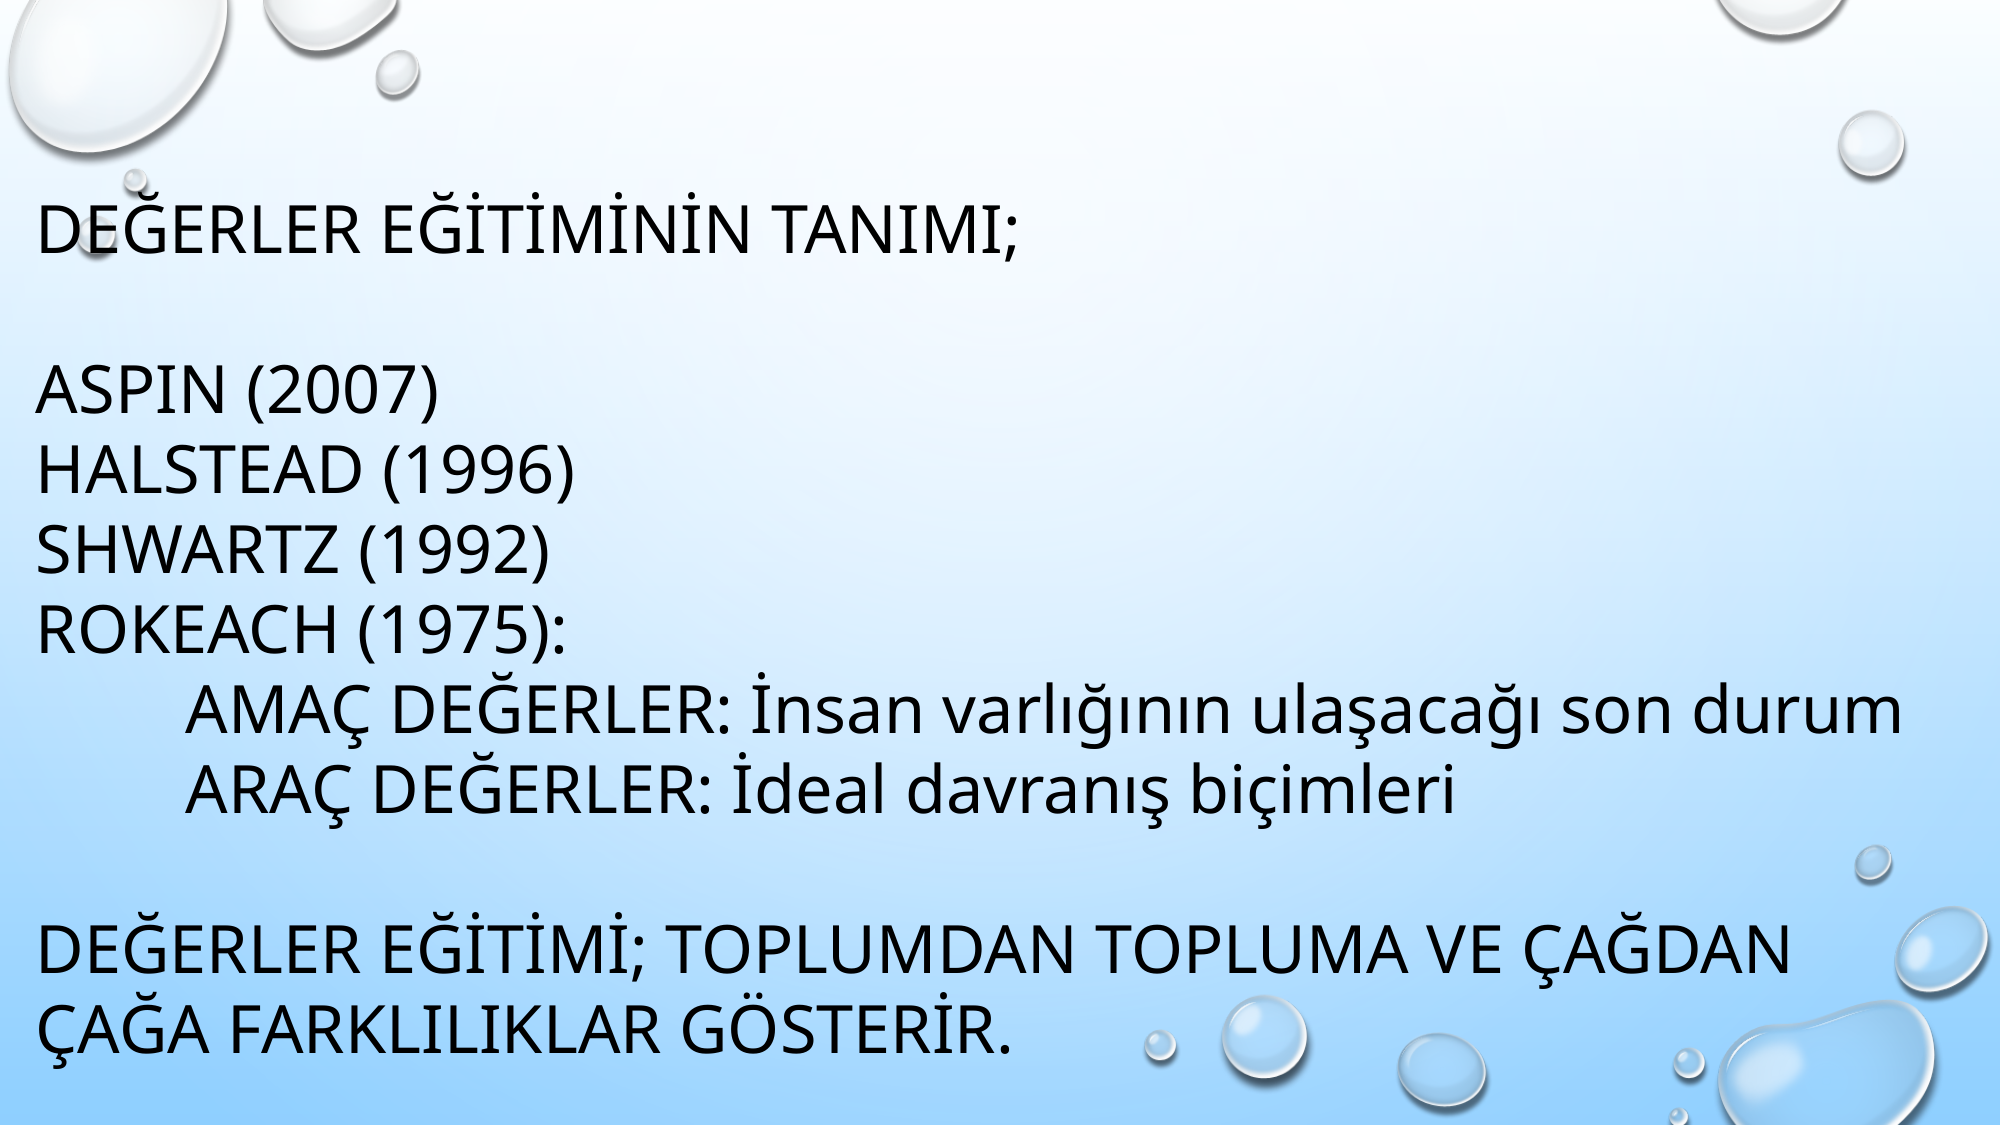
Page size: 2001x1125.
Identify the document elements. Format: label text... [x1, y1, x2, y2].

picture [0, 0, 2000, 1125]
text_box DEĞERLER EĞİTİMİNİN TANIMI; ASPIN (2007) HALSTEAD (1996) SHWARTZ (1992) ROKEACH (1975): AMAÇ DEĞERLER: İnsan varlığının ulaşacağı son durum ARAÇ DEĞERLER: İdeal davranış biçimleri DEĞERLER EĞİTİMİ; TOPLUMDAN TOPLUMA VE ÇAĞDAN ÇAĞA FARKLILIKLAR GÖSTERİR. [21, 179, 1932, 1074]
